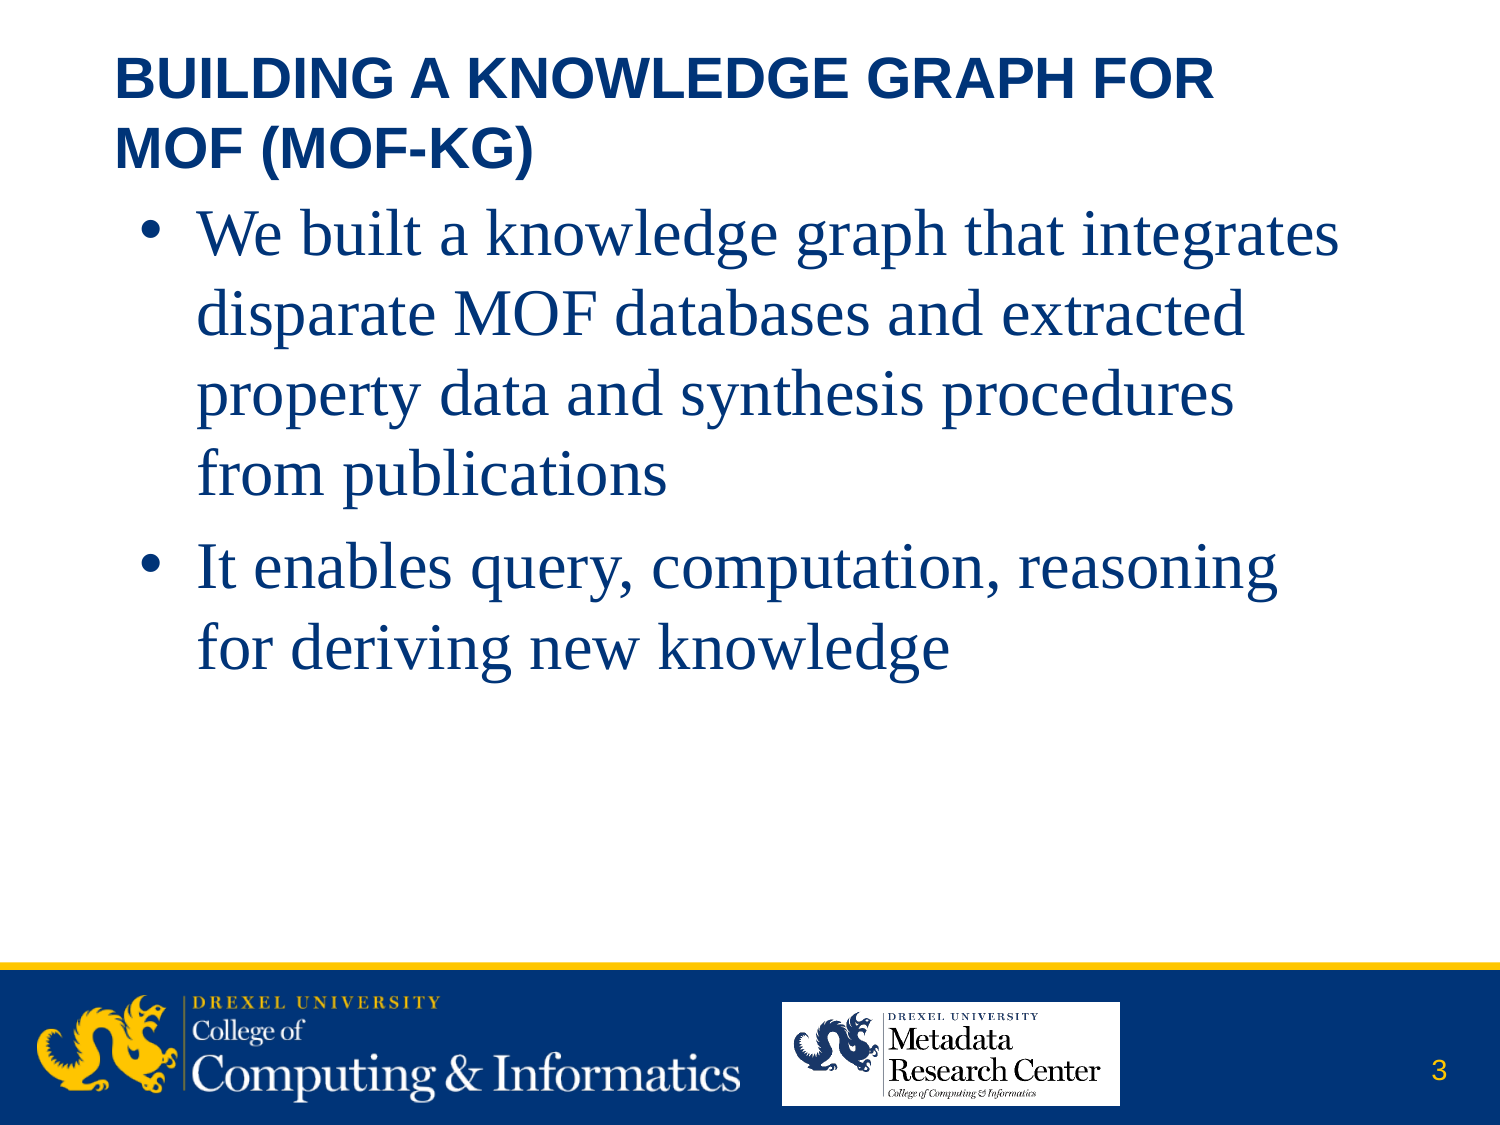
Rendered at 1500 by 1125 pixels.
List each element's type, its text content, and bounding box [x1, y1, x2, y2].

picture [37, 995, 740, 1104]
list We built a knowledge graph that integrates disparate MOF databases and extracted property data and synthesis procedures from publications It enables query, computation, reasoning for deriving new knowledge [125, 181, 1388, 950]
title Building a Knowledge graph for mof (mof-kg) [99, 33, 1363, 162]
slide_number 3 [1362, 1043, 1463, 1104]
picture [782, 1002, 1120, 1106]
